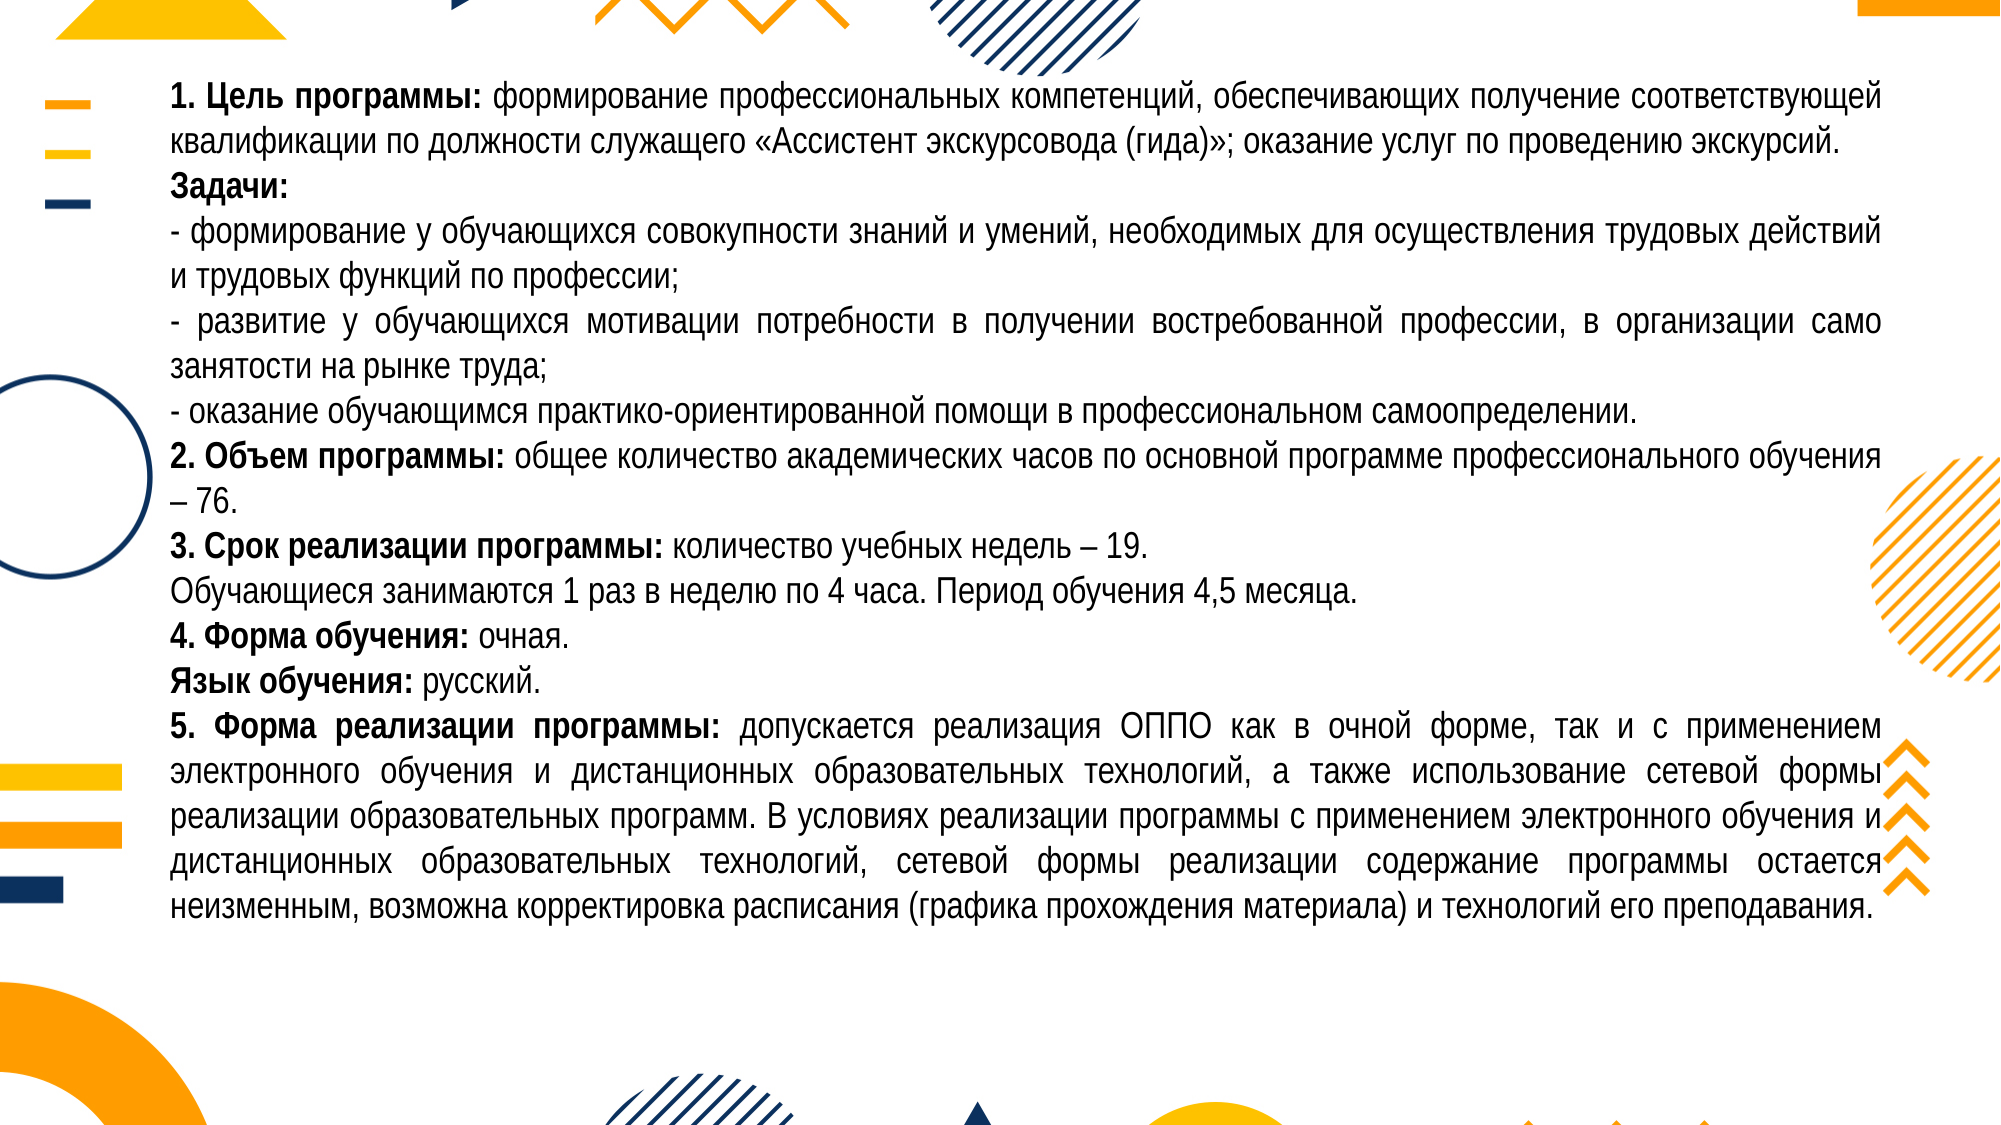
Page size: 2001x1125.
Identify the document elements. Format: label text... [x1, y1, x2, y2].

text_box 1. Цель программы: формирование профессиональных компетенций, обеспечивающих получение соответствующей квалификации по должности служащего «Ассистент экскурсовода (гида)»; оказание услуг по проведению экскурсий. Задачи: - формирование у обучающихся совокупности знаний и умений, необходимых для осуществления трудовых действий и трудовых функций по профессии; - развитие у обучающихся мотивации потребности в получении востребованной профессии, в организации само занятости на рынке труда; - оказание обучающимся практико-ориентированной помощи в профессиональном самоопределении. 2. Объем программы: общее количество академических часов по основной программе профессионального обучения – 76. 3. Срок реализации программы: количество учебных недель – 19. Обучающиеся занимаются 1 раз в неделю по 4 часа. Период обучения 4,5 месяца. 4. Форма обучения: очная. Язык обучения: русский. 5. Форма реализации программы: допускается реализация ОППО как в очной форме, так и с применением электронного обучения и дистанционных образовательных технологий, а также использование сетевой формы реализации образовательных программ. В условиях реализации программы с применением электронного обучения и дистанционных образовательных технологий, сетевой формы реализации содержание программы остается неизменным, возможна корректировка расписания (графика прохождения материала) и технологий его преподавания. [155, 63, 1898, 934]
picture [0, 0, 2000, 1125]
